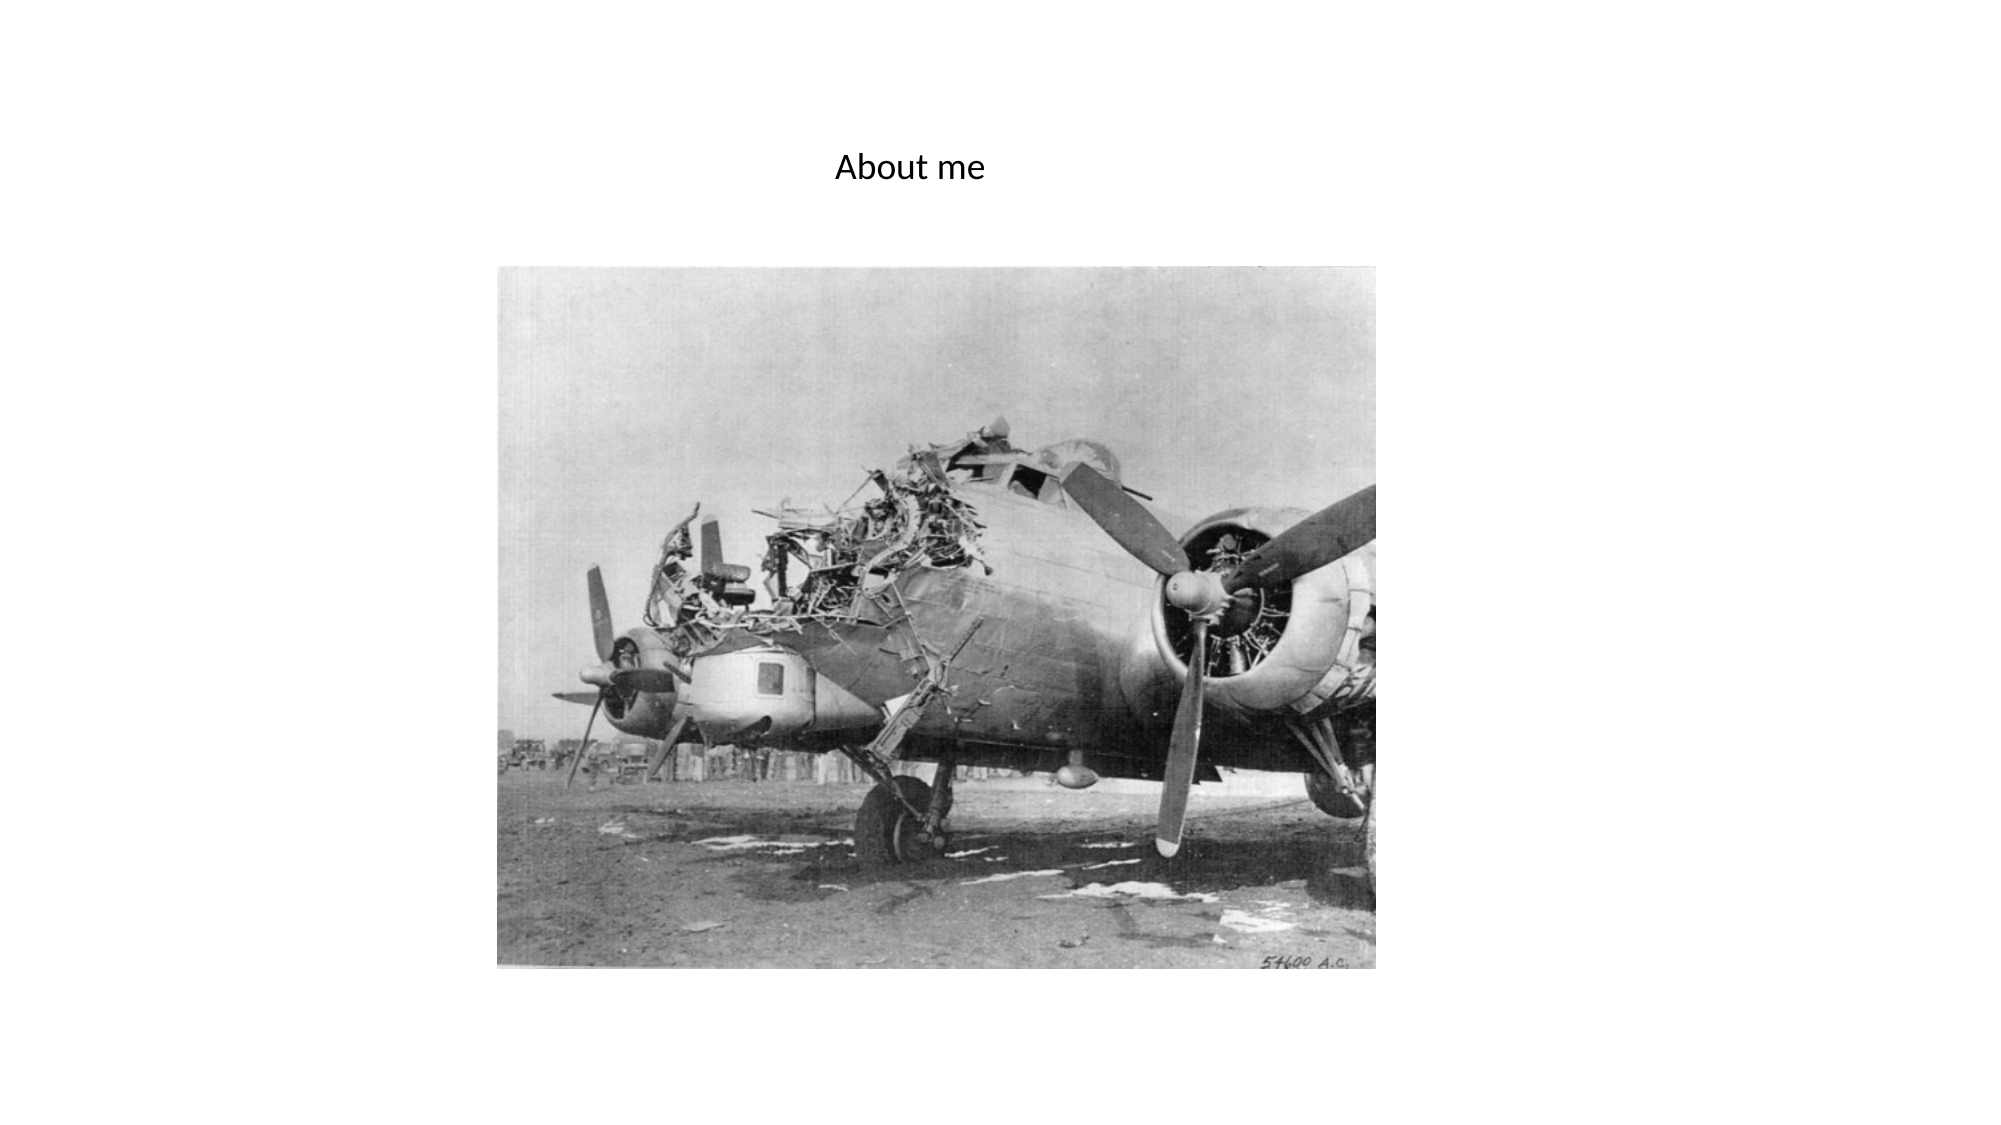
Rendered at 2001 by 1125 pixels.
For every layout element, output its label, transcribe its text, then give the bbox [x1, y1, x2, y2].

picture [497, 266, 1376, 969]
text_box About me [820, 134, 1001, 194]
